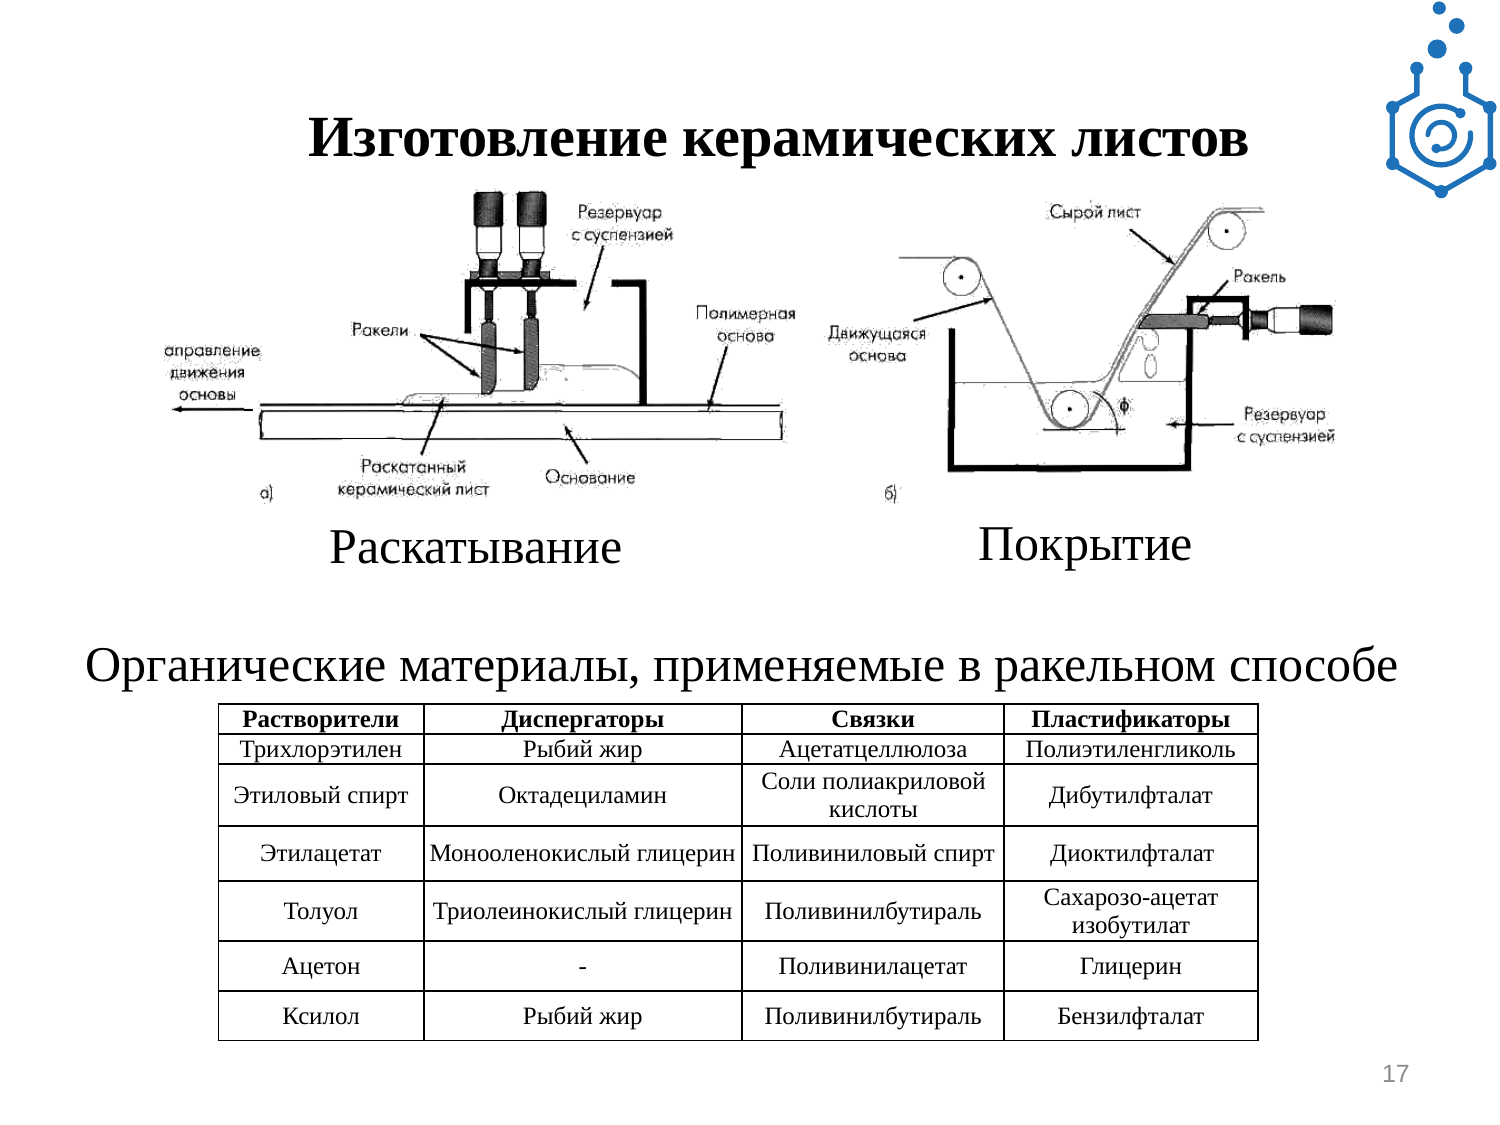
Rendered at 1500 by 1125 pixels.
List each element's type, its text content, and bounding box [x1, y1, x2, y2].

table_cell Этилацетат [219, 827, 423, 880]
text_box Органические материалы, применяемые в ракельном способе [71, 623, 1495, 699]
table_cell Дибутилфталат [1005, 765, 1257, 825]
text_box [76, 286, 1427, 623]
table_cell Полиэтиленгликоль [1005, 735, 1257, 763]
table_cell Рыбий жир [425, 992, 741, 1040]
table_cell Сахарозо-ацетат изобутилат [1005, 882, 1257, 940]
table_cell Соли полиакриловой кислоты [743, 765, 1003, 825]
table_cell Диоктилфталат [1005, 827, 1257, 880]
table_cell Трихлорэтилен [219, 735, 423, 763]
table_cell Ацетатцеллюлоза [743, 735, 1003, 763]
text_box Раскатывание [314, 505, 638, 581]
table_cell - [425, 942, 741, 990]
table_cell Поливинилацетат [743, 942, 1003, 990]
table_header Пластификаторы [1005, 705, 1257, 733]
table_cell Поливинилбутираль [743, 882, 1003, 940]
table_header Связки [743, 705, 1003, 733]
table_header Растворители [219, 705, 423, 733]
table_cell Монооленокислый глицерин [425, 827, 741, 880]
table_cell Поливиниловый спирт [743, 827, 1003, 880]
table_header Диспергаторы [425, 705, 741, 733]
table_cell Рыбий жир [425, 735, 741, 763]
picture [164, 184, 1336, 504]
picture [1385, 1, 1497, 199]
table_cell Толуол [219, 882, 423, 940]
table_cell Этиловый спирт [219, 765, 423, 825]
slide_number 17 [1074, 1042, 1425, 1103]
table_cell Глицерин [1005, 942, 1257, 990]
text_box Изготовление керамических листов [145, 91, 1385, 175]
table_cell Поливинилбутираль [743, 992, 1003, 1040]
text_box Покрытие [963, 504, 1209, 578]
table_cell Триолеинокислый глицерин [425, 882, 741, 940]
table_cell Бензилфталат [1005, 992, 1257, 1040]
text_box [76, 699, 1427, 1000]
table_cell Октадециламин [425, 765, 741, 825]
table_cell Ксилол [219, 992, 423, 1040]
table_cell Ацетон [219, 942, 423, 990]
